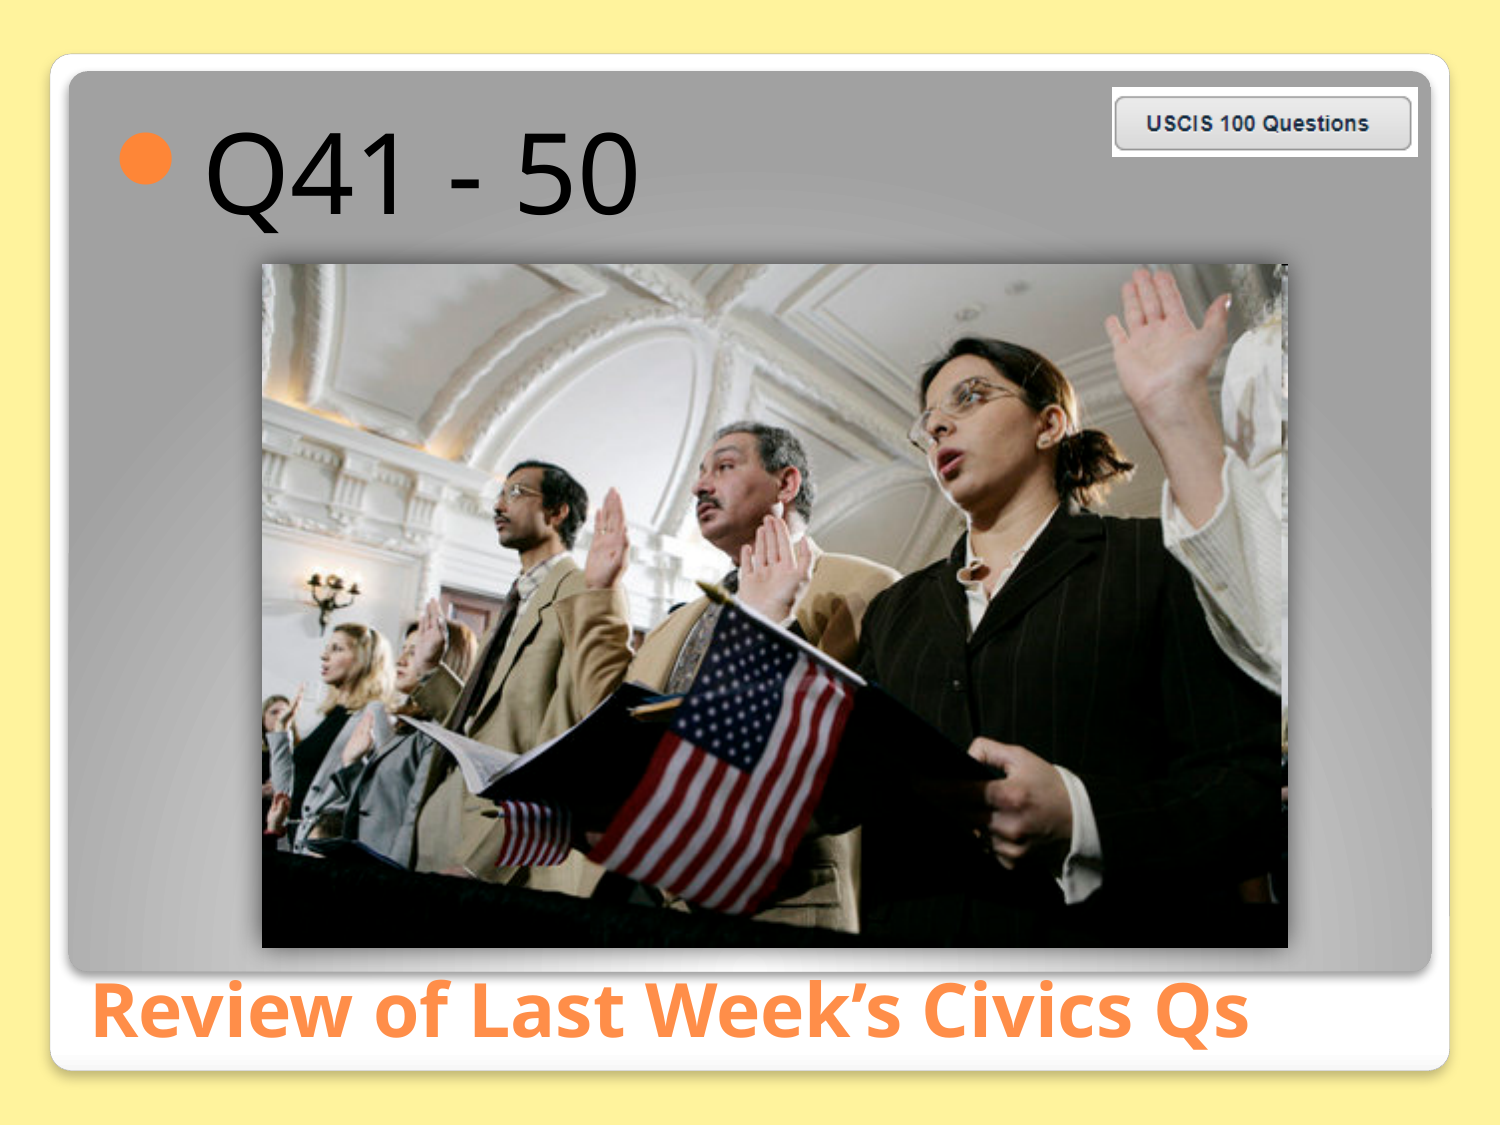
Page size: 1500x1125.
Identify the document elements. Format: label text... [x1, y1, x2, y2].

picture [1112, 87, 1418, 157]
picture [262, 264, 1288, 948]
title Review of Last Week’s Civics Qs [74, 887, 1418, 1060]
list Q41 - 50 [82, 86, 1425, 774]
